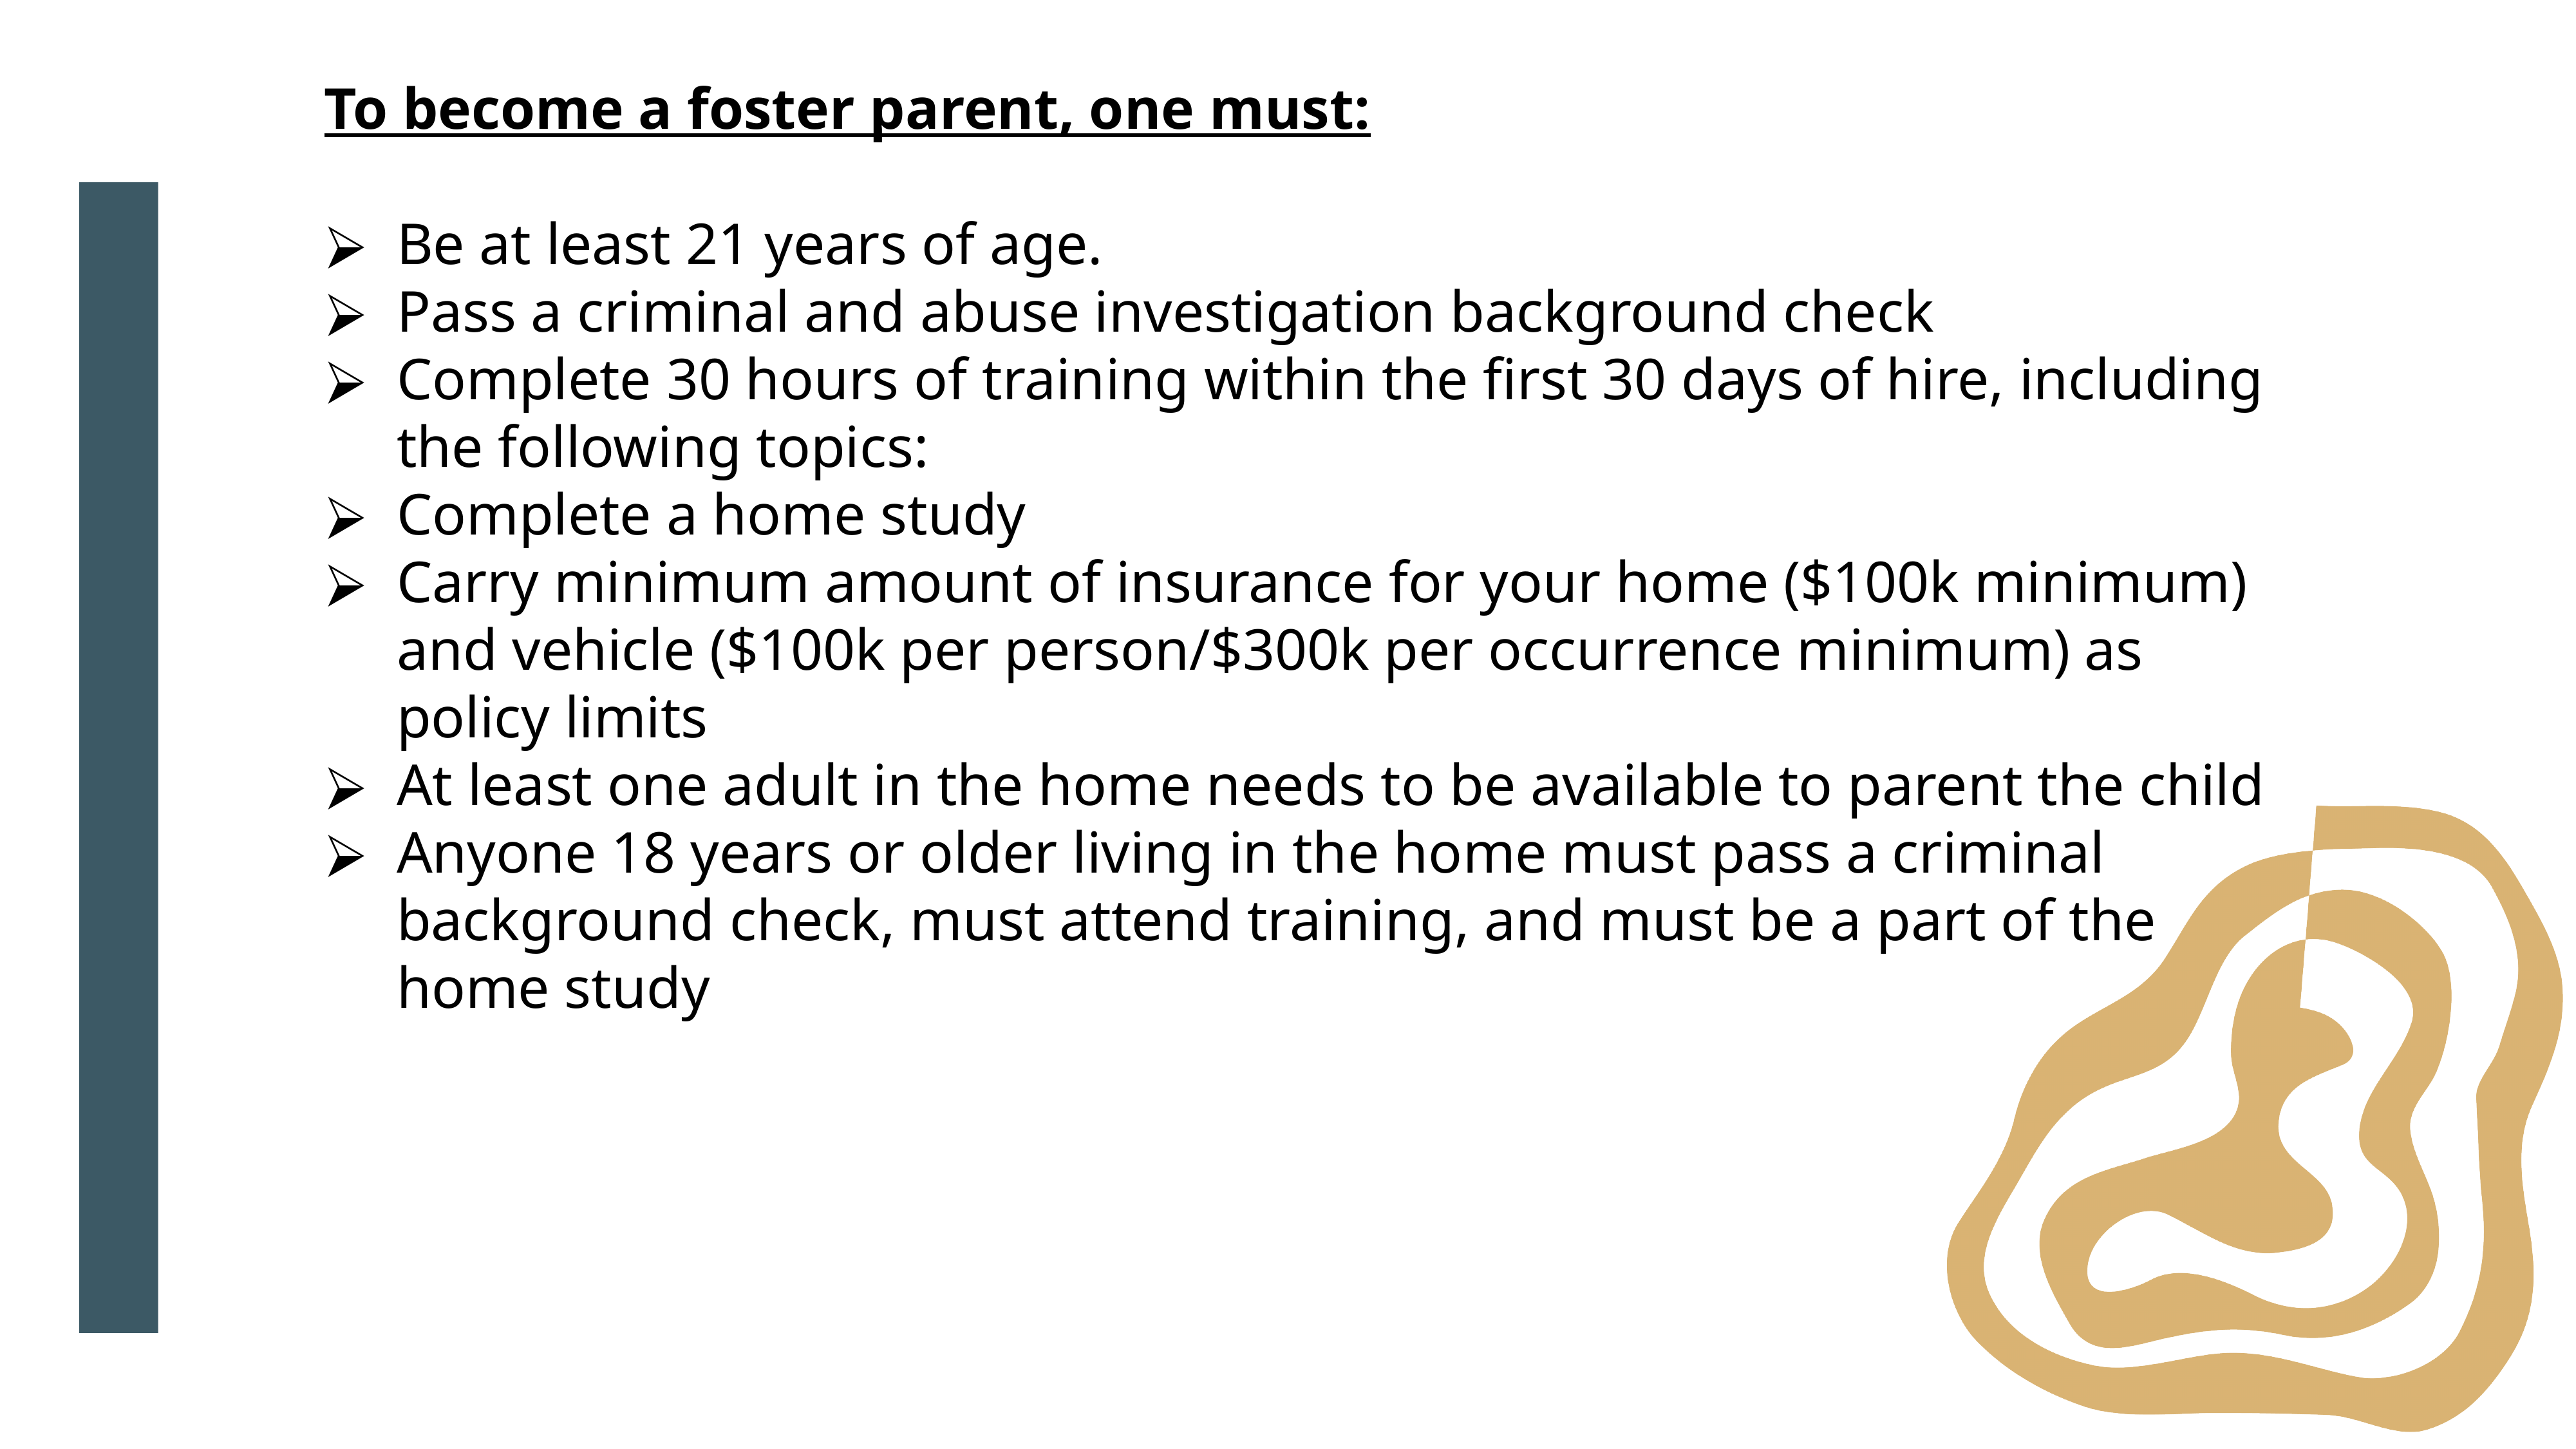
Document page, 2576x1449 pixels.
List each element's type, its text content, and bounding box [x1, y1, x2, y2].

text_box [1145, 373, 2292, 1081]
text_box To become a foster parent, one must: Be at least 21 years of age. Pass a criminal and abuse investigation background check Complete 30 hours of training within the first 30 days of hire, including the following topics: Complete a home study Carry minimum amount of insurance for your home ($100k minimum) and vehicle ($100k per person/$300k per occurrence minimum) as policy limits At least one adult in the home needs to be available to parent the child Anyone 18 years or older living in the home must pass a criminal background check, must attend training, and must be a part of the home study [314, 38, 2292, 1397]
text_box [79, 182, 158, 1333]
picture [1924, 788, 2576, 1449]
